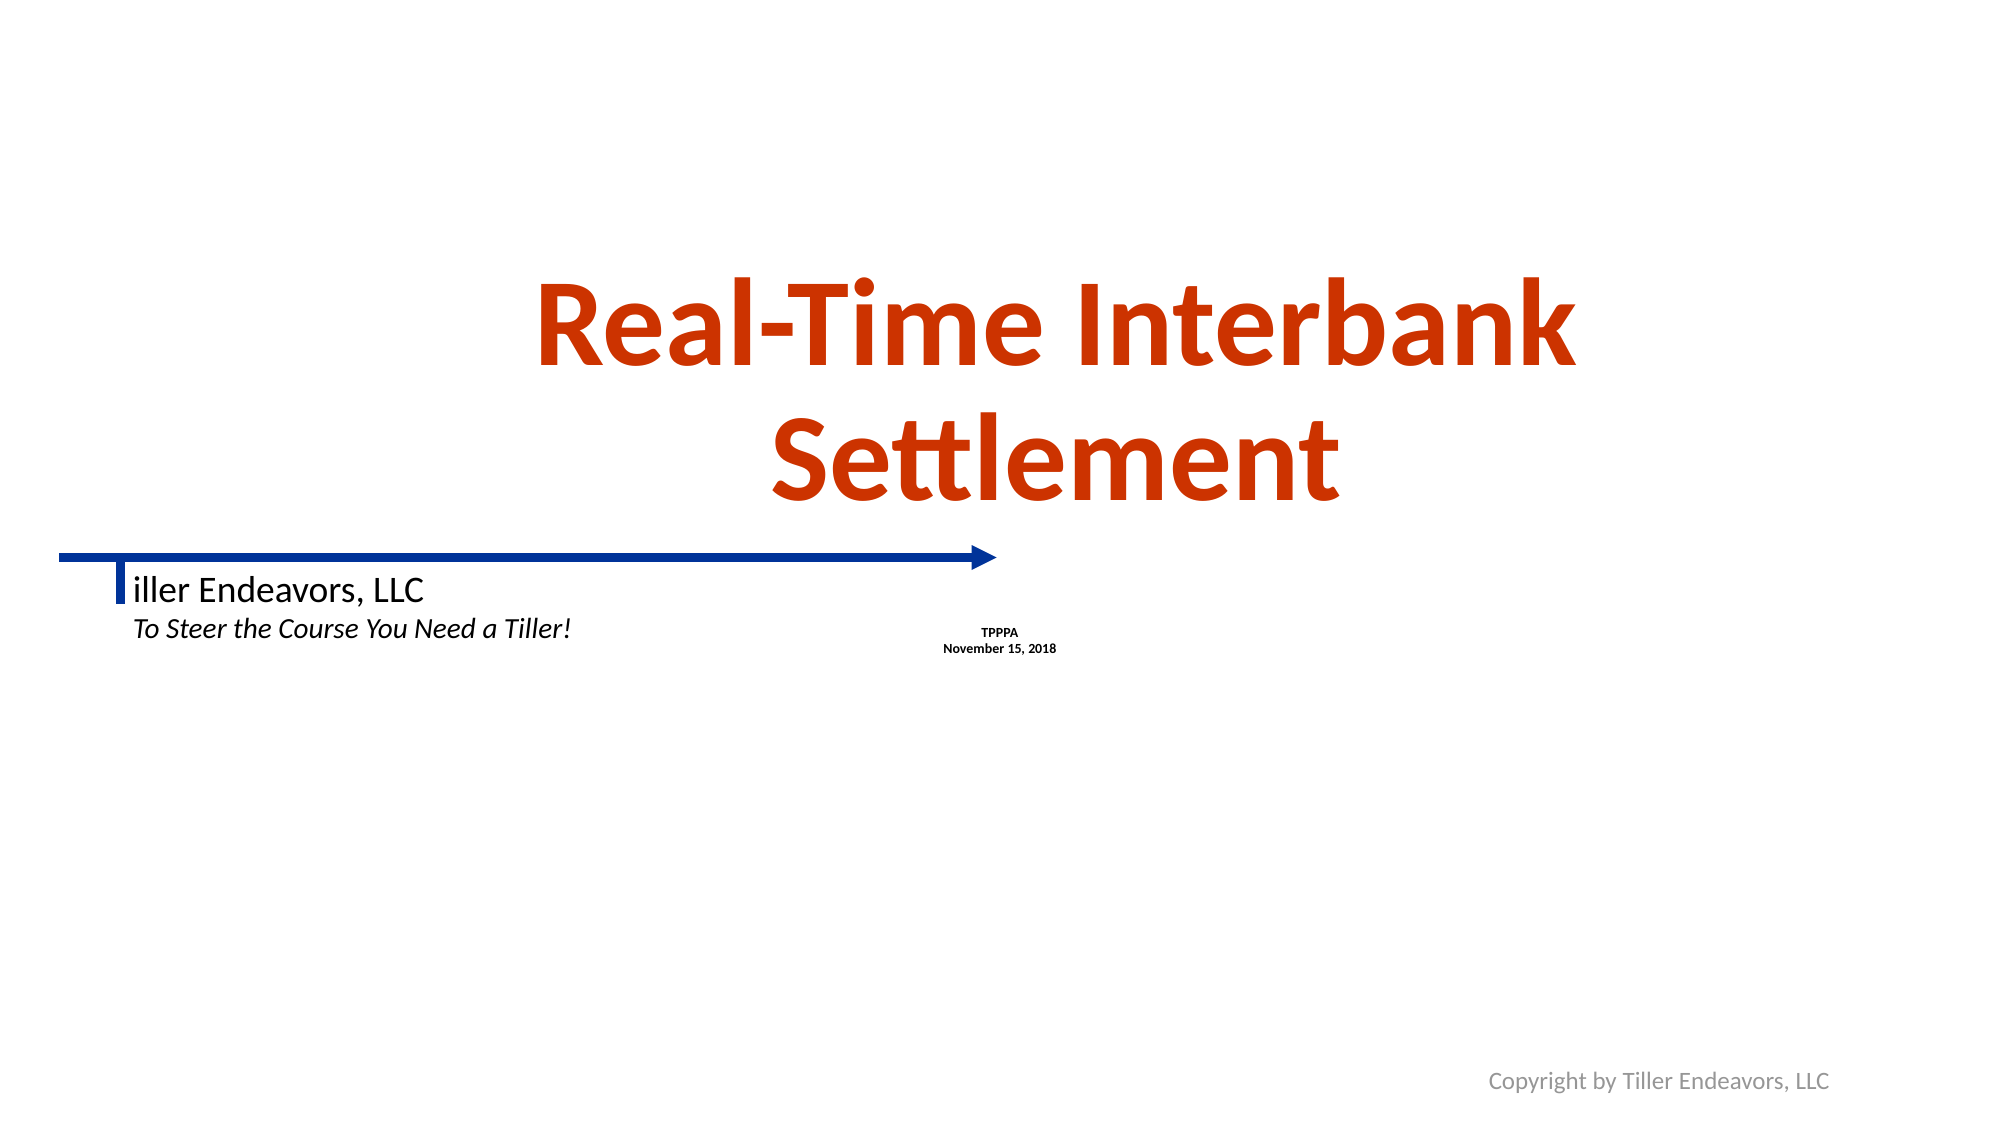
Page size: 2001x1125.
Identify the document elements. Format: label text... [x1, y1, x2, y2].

title Real-Time Interbank Settlement [249, 143, 1863, 535]
subtitle TPPPA November 15, 2018 [250, 562, 1750, 668]
